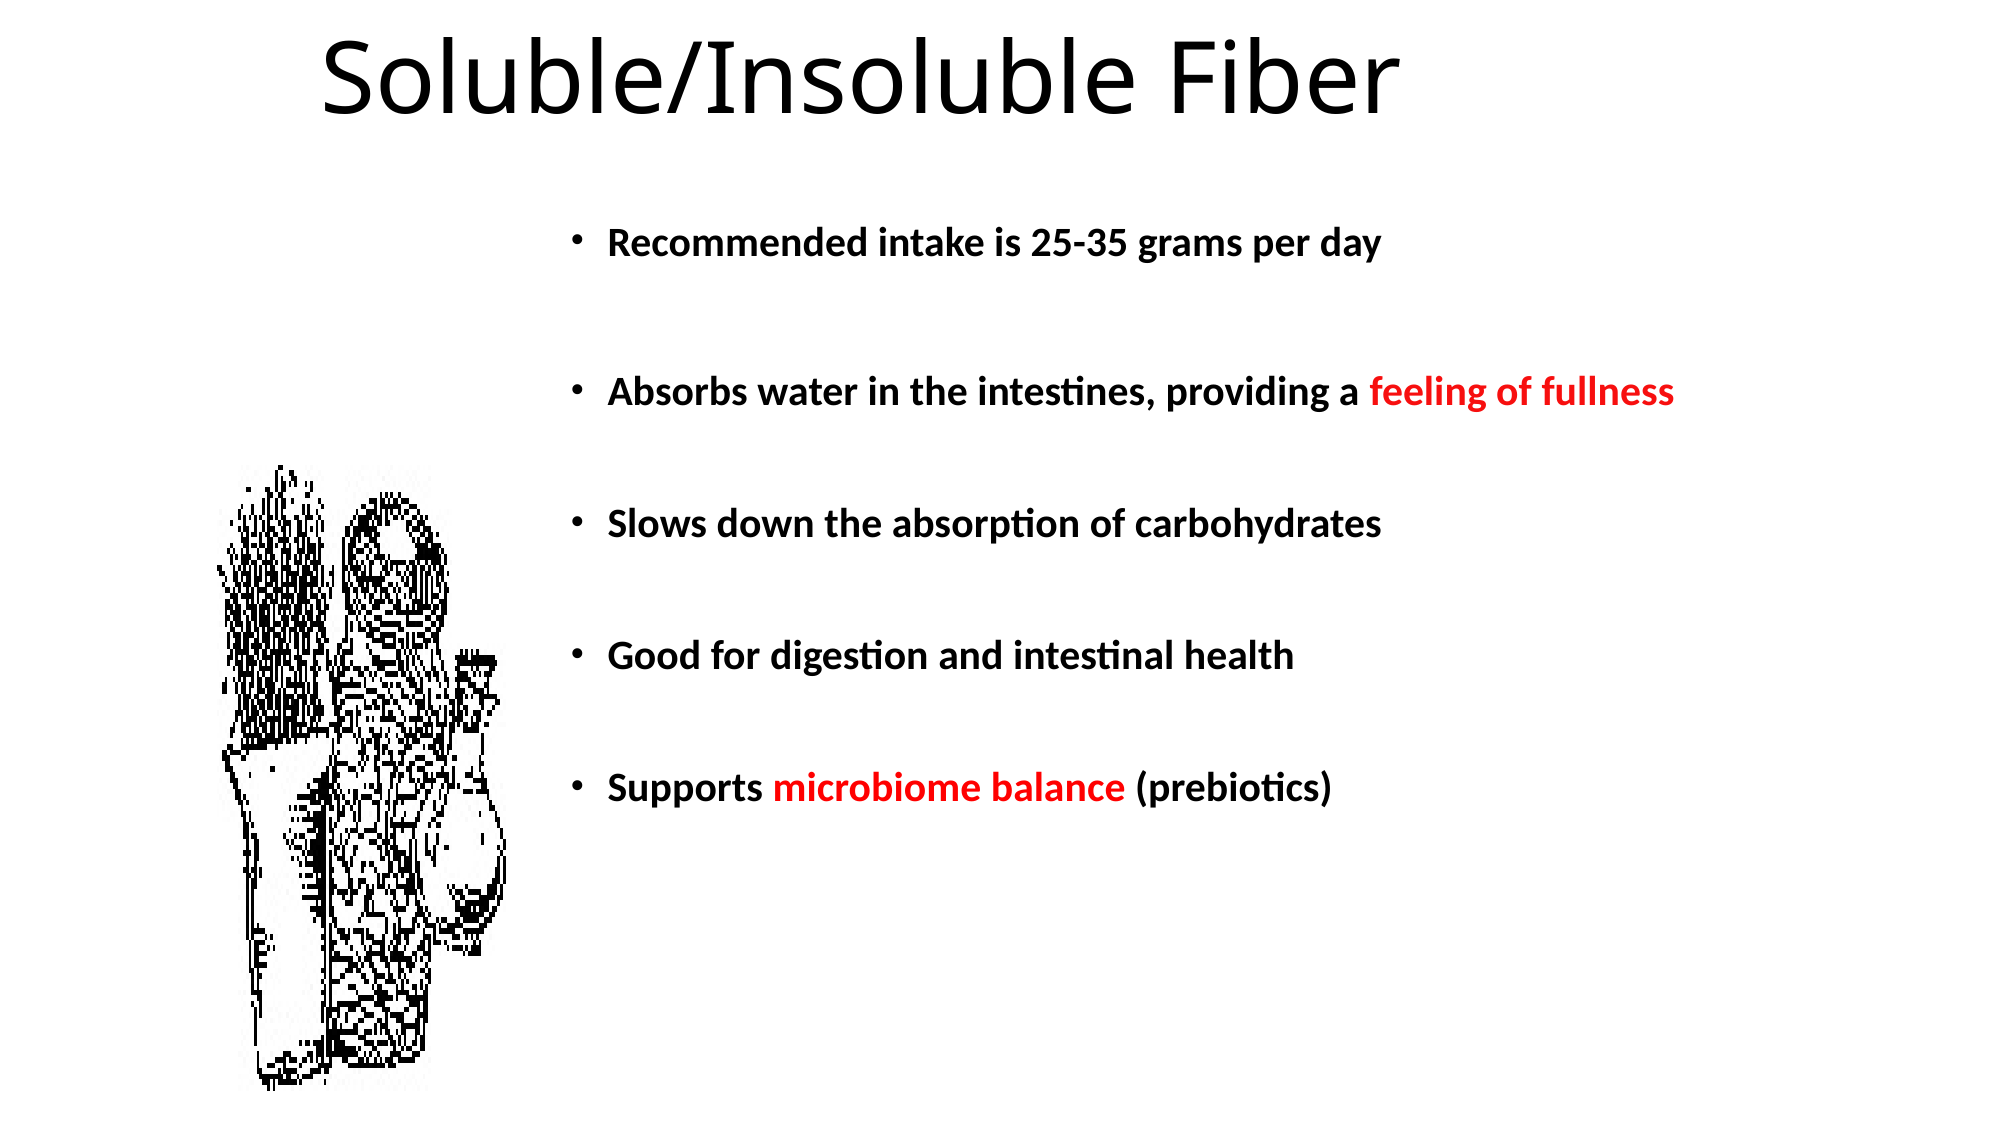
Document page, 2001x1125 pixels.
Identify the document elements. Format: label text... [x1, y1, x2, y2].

title Soluble/Insoluble Fiber [305, 0, 1718, 163]
list Recommended intake is 25-35 grams per day Absorbs water in the intestines, providing a feeling of fullness Slows down the absorption of carbohydrates Good for digestion and intestinal health Supports microbiome balance (prebiotics) [555, 212, 1878, 864]
picture [217, 465, 506, 1091]
